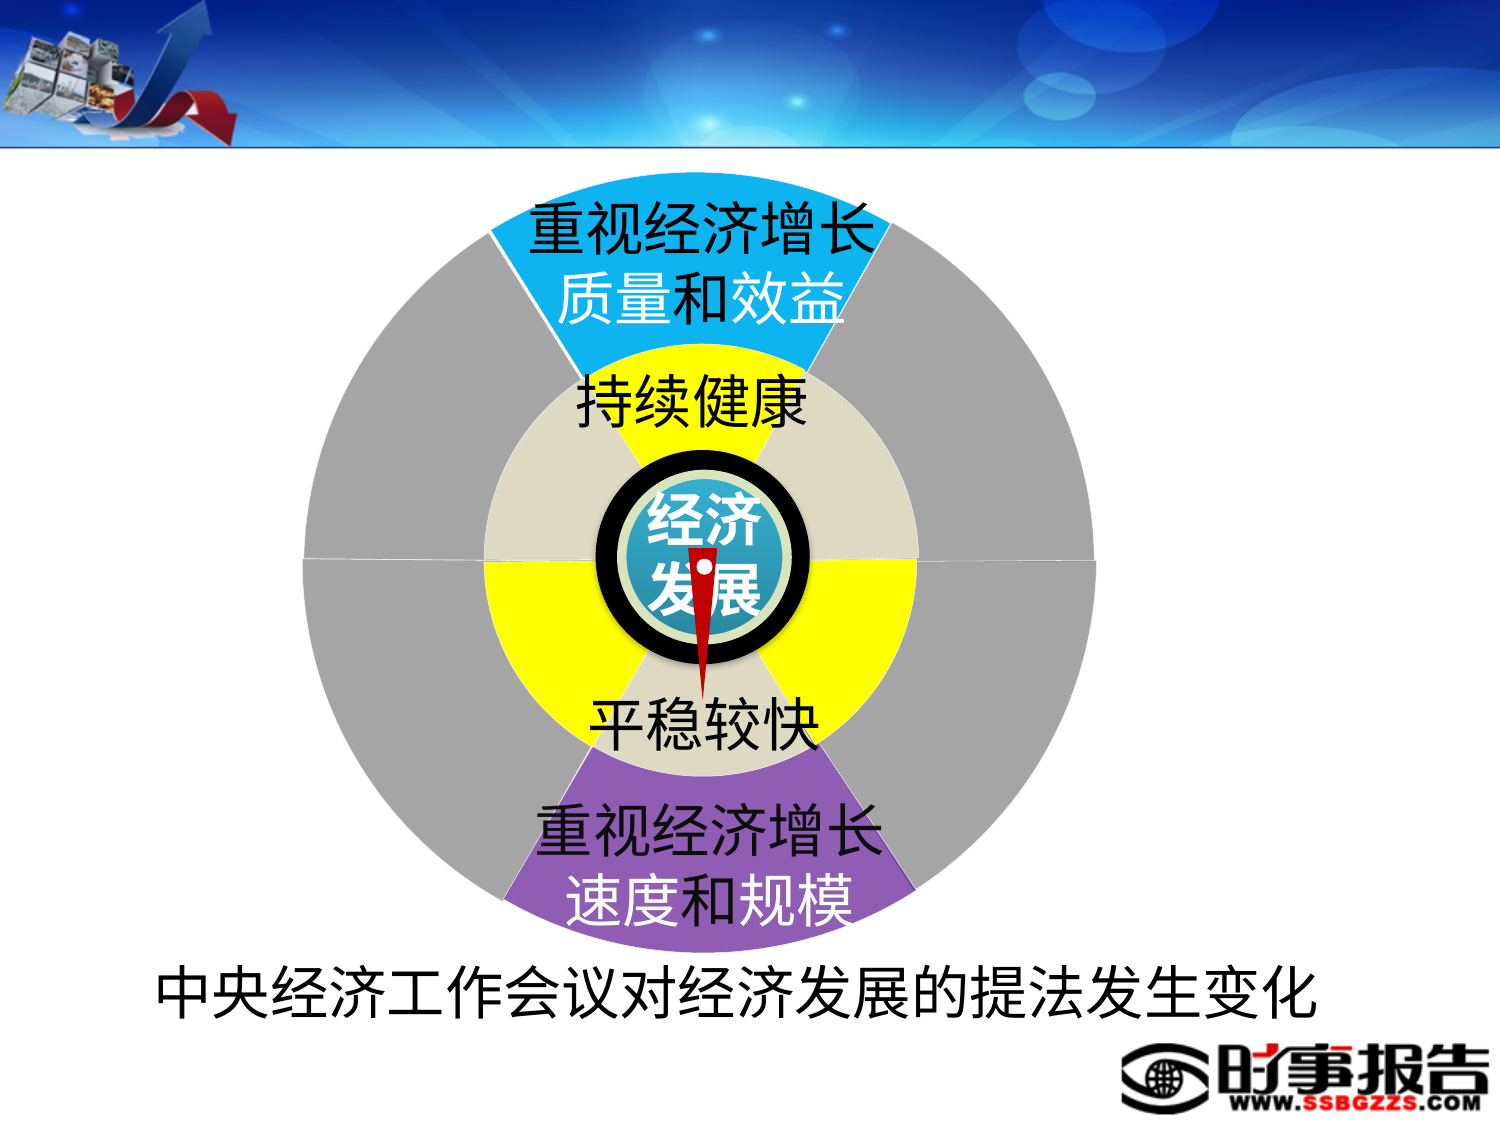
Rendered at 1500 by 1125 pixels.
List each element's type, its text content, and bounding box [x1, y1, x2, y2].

picture [0, 0, 1500, 1125]
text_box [302, 172, 1098, 953]
text_box 中央经济工作会议对经济发展的提法发生变化 [139, 949, 1334, 1034]
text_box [687, 429, 721, 701]
